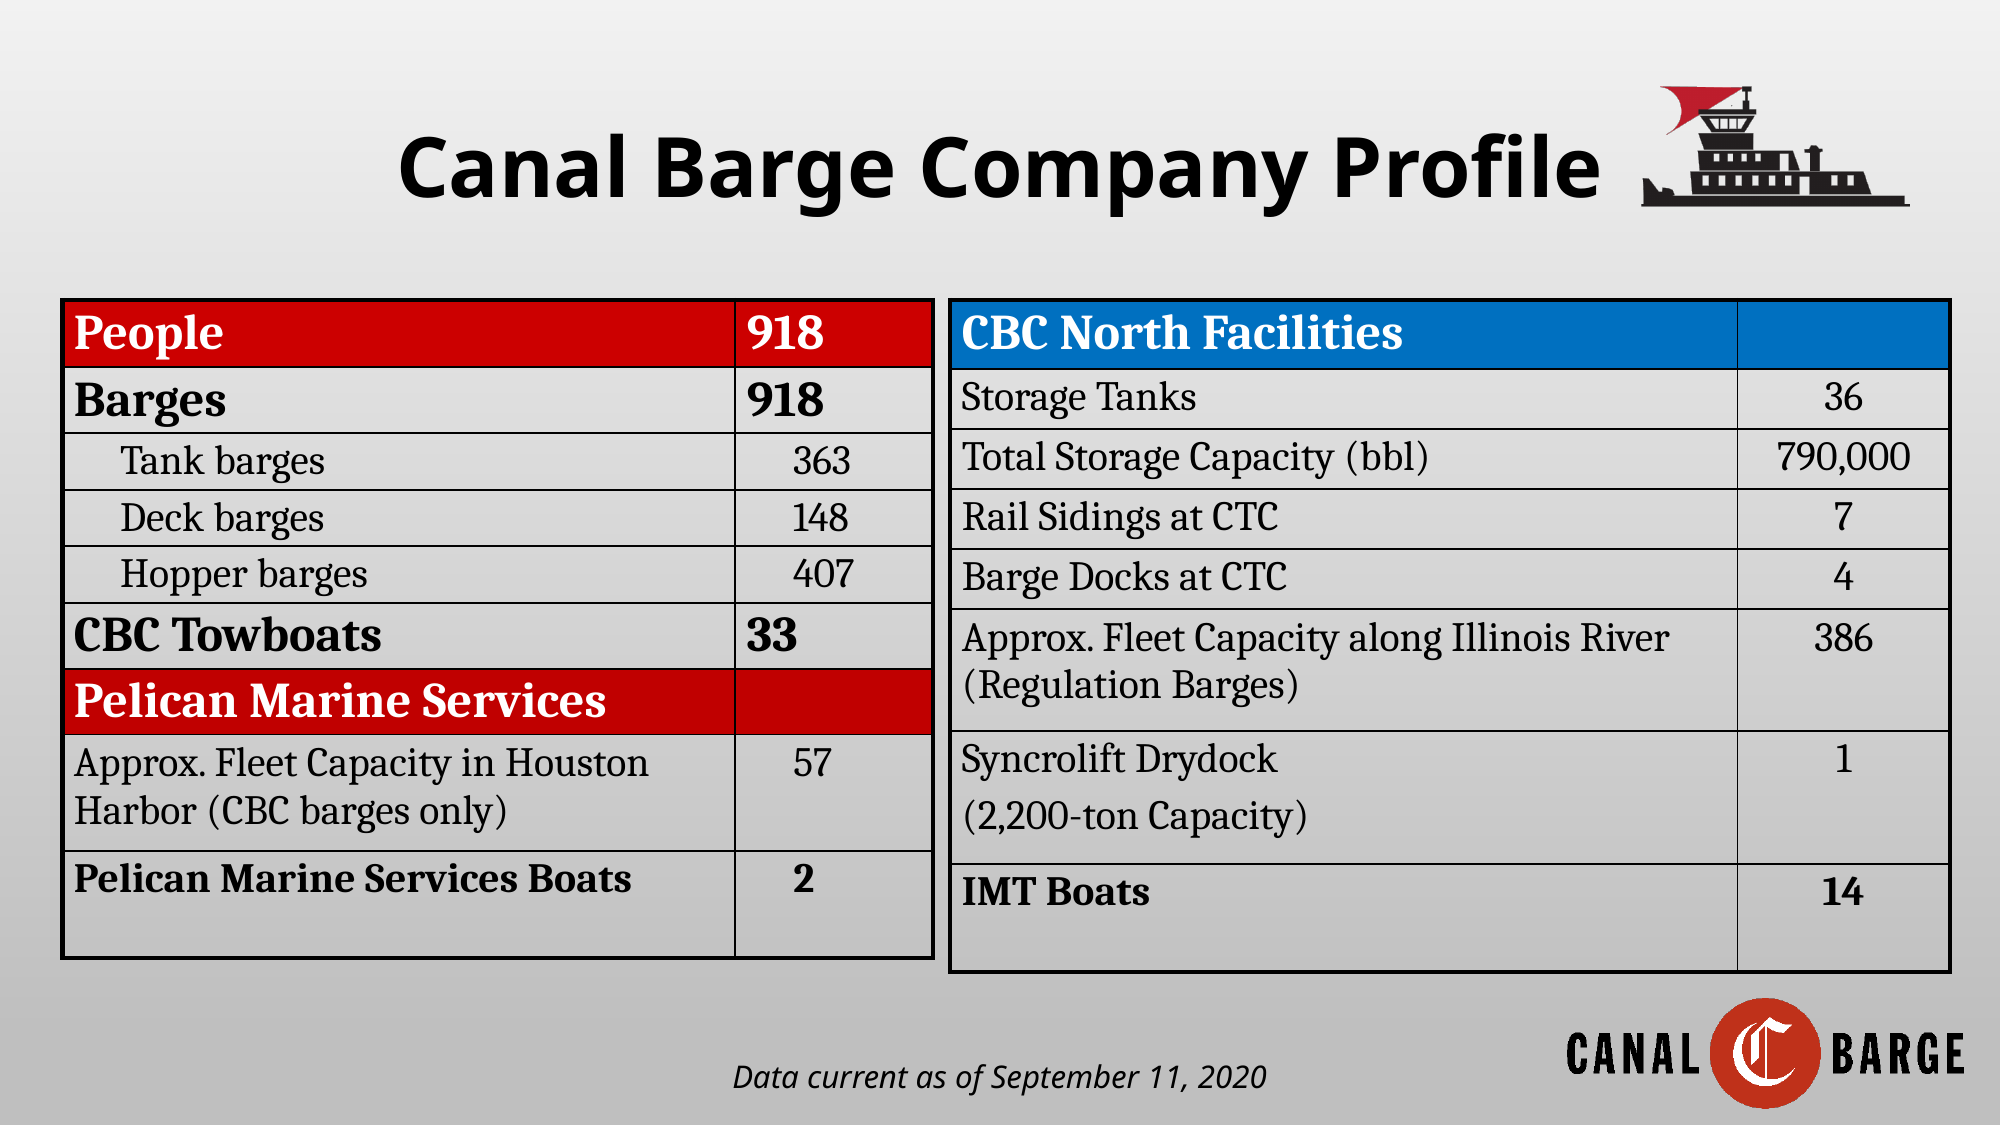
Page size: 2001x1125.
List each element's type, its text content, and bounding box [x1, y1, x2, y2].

table_cell 33 [736, 604, 931, 668]
table_cell 7 [1738, 490, 1948, 548]
table_cell Syncrolift Drydock (2,200-ton Capacity) [952, 732, 1737, 863]
table_cell 36 [1738, 370, 1948, 428]
table_cell 148 [736, 491, 931, 545]
table_header CBC North Facilities [952, 302, 1737, 368]
table_cell Rail Sidings at CTC [952, 490, 1737, 548]
table_cell 363 [736, 434, 931, 489]
table_cell IMT Boats [952, 865, 1737, 970]
table_cell Storage Tanks [952, 370, 1737, 428]
table_cell Tank barges [65, 434, 734, 489]
table_cell 386 [1738, 610, 1948, 730]
table_cell Pelican Marine Services [65, 670, 734, 734]
table_cell Barges [65, 368, 734, 432]
table_header 918 [736, 302, 931, 366]
table_cell Approx. Fleet Capacity along Illinois River (Regulation Barges) [952, 610, 1737, 730]
table_cell 790,000 [1738, 430, 1948, 488]
table_cell 4 [1738, 550, 1948, 608]
table_cell CBC Towboats [65, 604, 734, 668]
title Canal Barge Company Profile [150, 69, 1850, 258]
table_cell 2 [736, 852, 931, 956]
table_cell [736, 670, 931, 734]
table_cell 57 [736, 735, 931, 850]
table_cell 14 [1738, 865, 1948, 970]
table_cell Total Storage Capacity (bbl) [952, 430, 1737, 488]
table_cell Hopper barges [65, 547, 734, 602]
picture [1563, 902, 1967, 1125]
table_cell Barge Docks at CTC [952, 550, 1737, 608]
table_header [1738, 302, 1948, 368]
text_box Data current as of September 11, 2020 [707, 1049, 1293, 1103]
table_cell 407 [736, 547, 931, 602]
table_cell Approx. Fleet Capacity in Houston Harbor (CBC barges only) [65, 735, 734, 850]
table_cell Pelican Marine Services Boats [65, 852, 734, 956]
table_cell 1 [1738, 732, 1948, 863]
table_cell Deck barges [65, 491, 734, 545]
picture [1599, 82, 1910, 315]
table_header People [65, 302, 734, 366]
table_cell 918 [736, 368, 931, 432]
